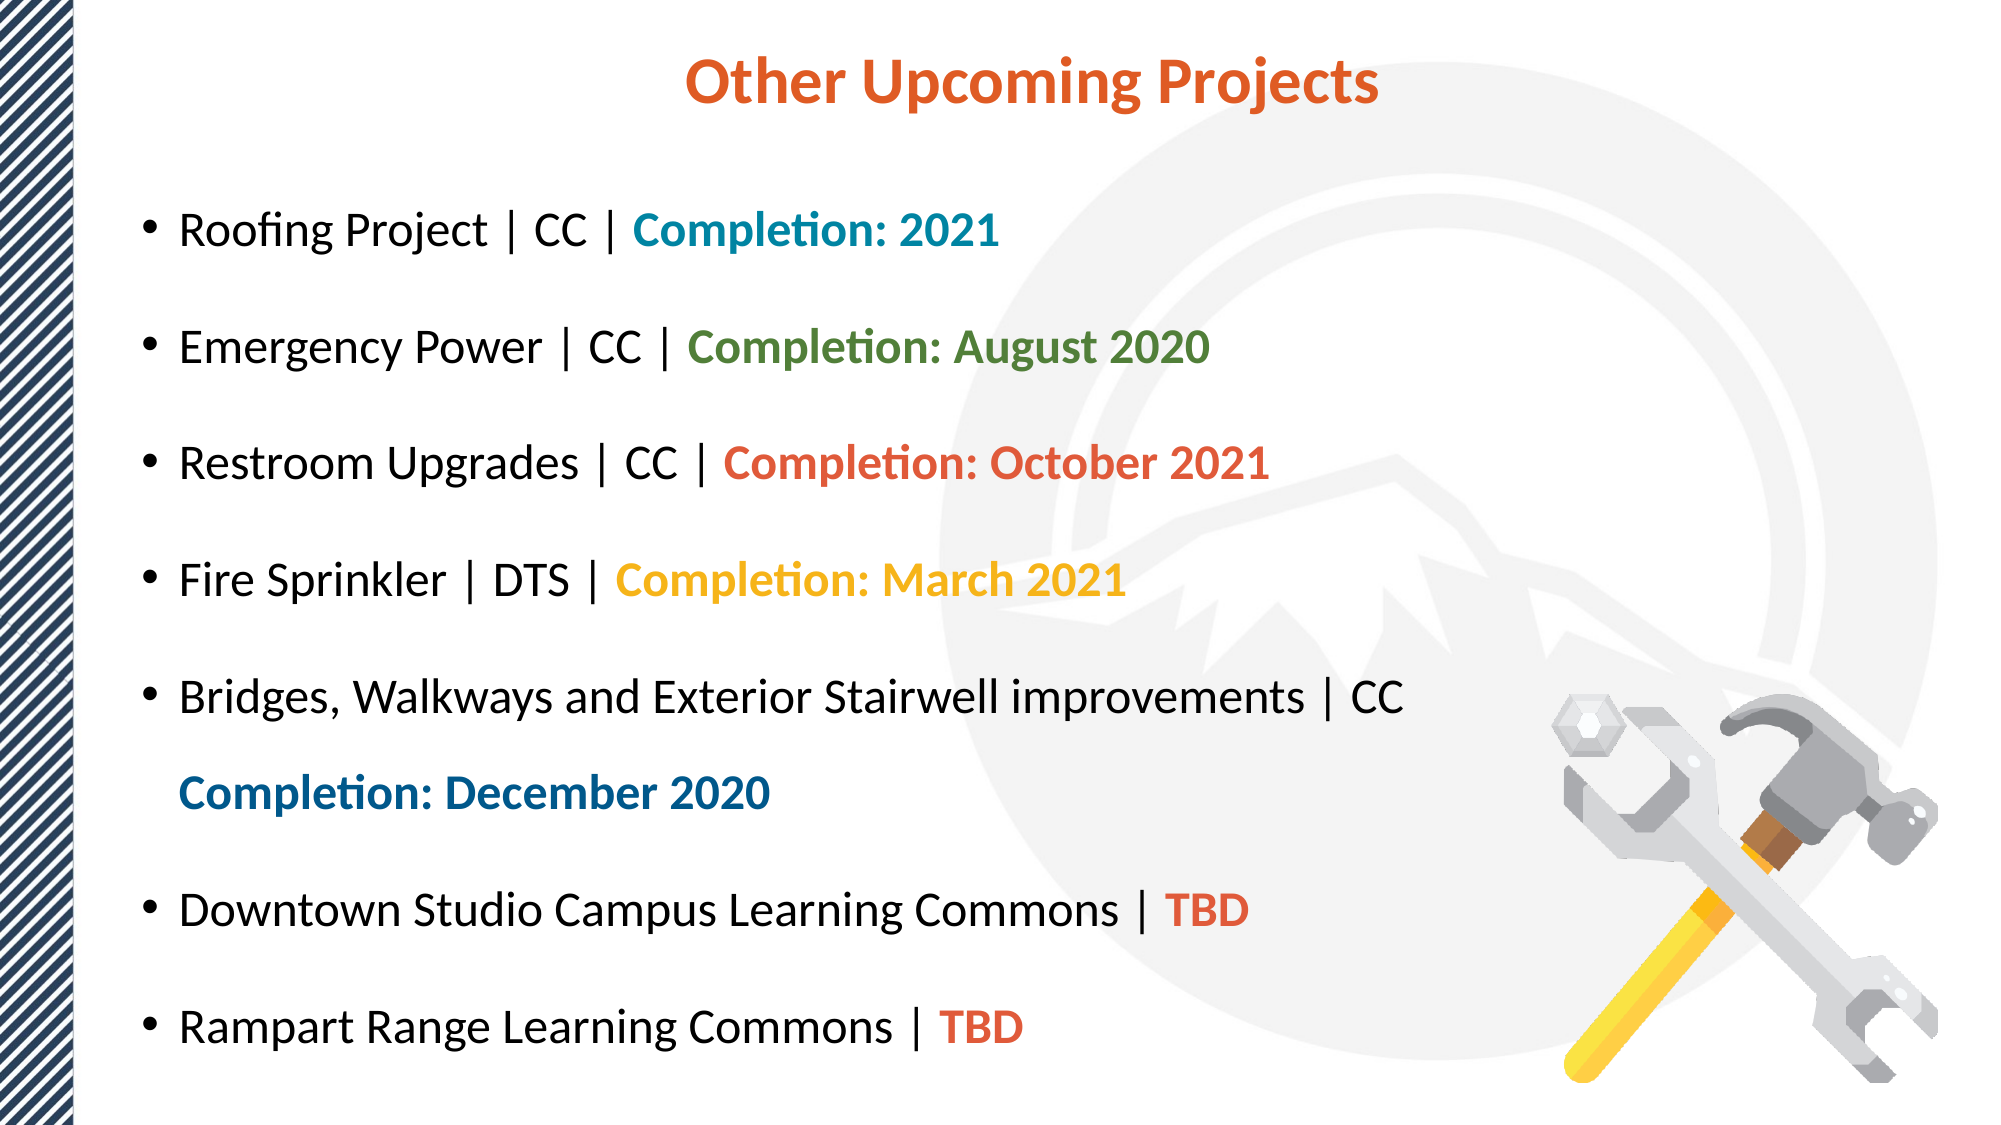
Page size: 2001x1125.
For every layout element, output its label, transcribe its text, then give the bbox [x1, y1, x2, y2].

list Roofing Project | CC | Completion: 2021 Emergency Power | CC | Completion: August 2020 Restroom Upgrades | CC | Completion: October 2021 Fire Sprinkler | DTS | Completion: March 2021 Bridges, Walkways and Exterior Stairwell improvements | CC Completion: December 2020 Downtown Studio Campus Learning Commons | TBD Rampart Range Learning Commons | TBD [126, 152, 1938, 1083]
picture [0, 0, 2001, 1125]
text_box Other Upcoming Projects [88, 29, 1978, 125]
